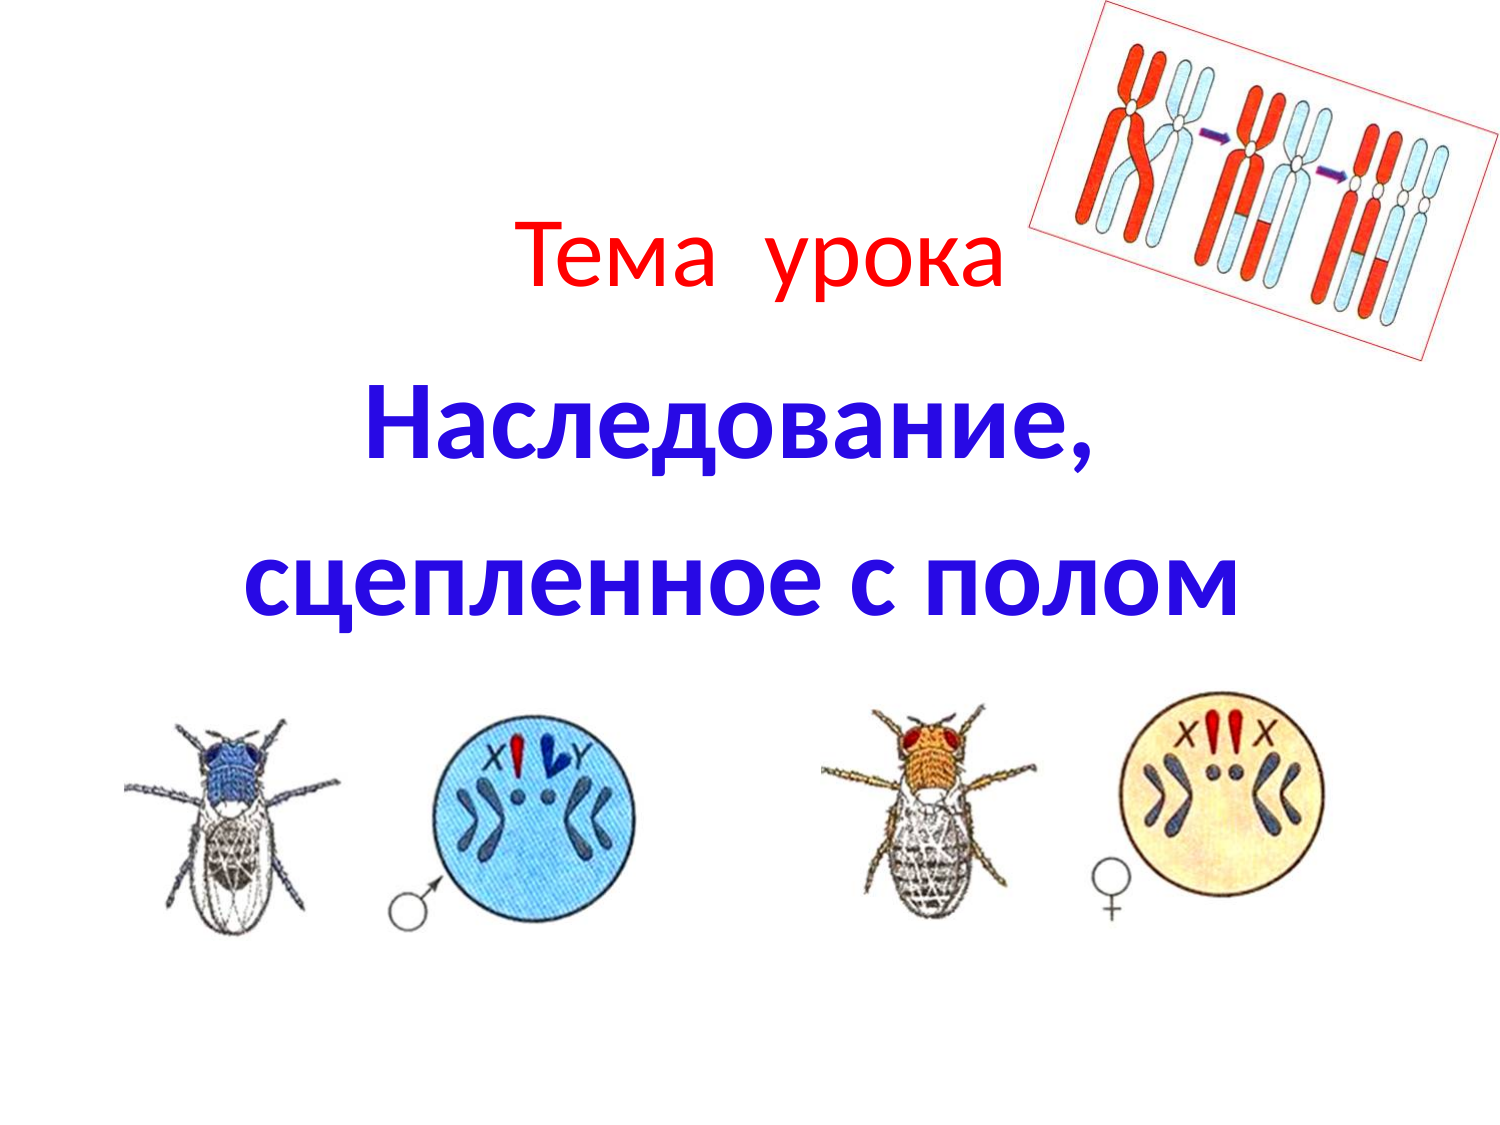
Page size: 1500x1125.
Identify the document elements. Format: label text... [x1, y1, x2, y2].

title Тема урока [123, 125, 1022, 367]
picture [123, 668, 646, 958]
subtitle Наследование, сцепленное с полом [218, 338, 1269, 626]
picture [1027, 0, 1500, 363]
picture [820, 656, 1349, 944]
